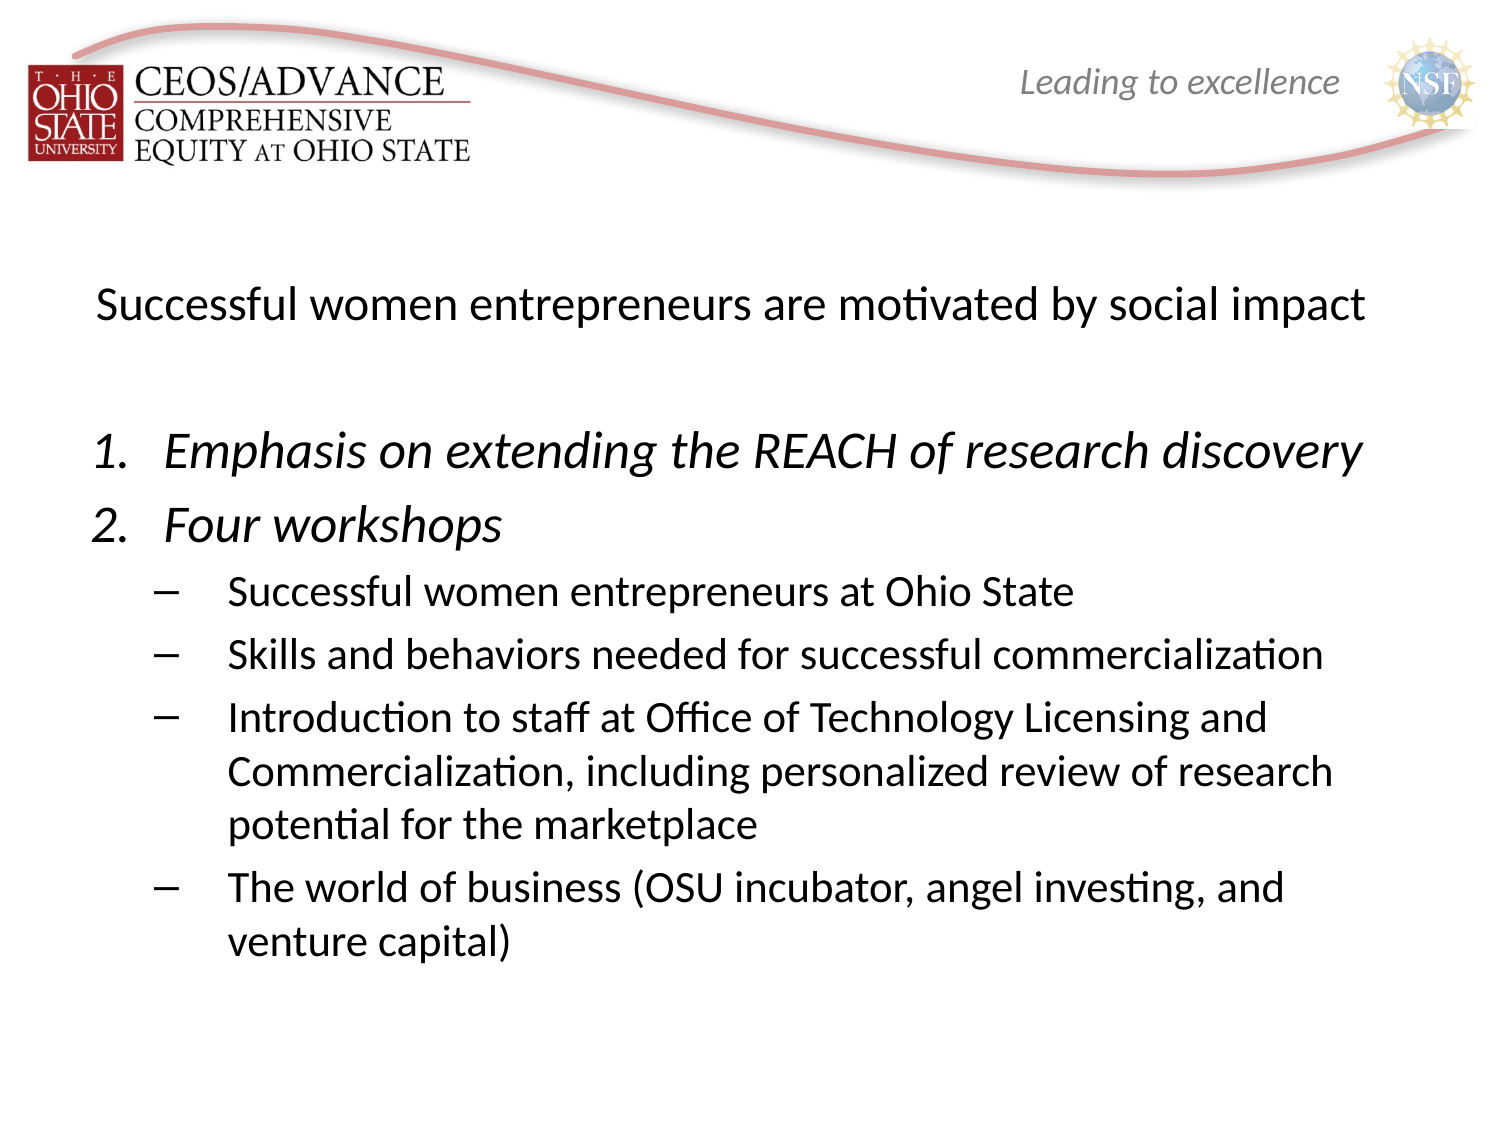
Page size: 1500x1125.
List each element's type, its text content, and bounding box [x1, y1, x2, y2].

title Successful women entrepreneurs are motivated by social impact [75, 257, 1388, 346]
picture [442, 49, 491, 59]
picture [12, 49, 491, 175]
list Emphasis on extending the REACH of research discovery Four workshops Successful women entrepreneurs at Ohio State Skills and behaviors needed for successful commercialization Introduction to staff at Office of Technology Licensing and Commercialization, including personalized review of research potential for the marketplace The world of business (OSU incubator, angel investing, and venture capital) [75, 407, 1425, 1125]
